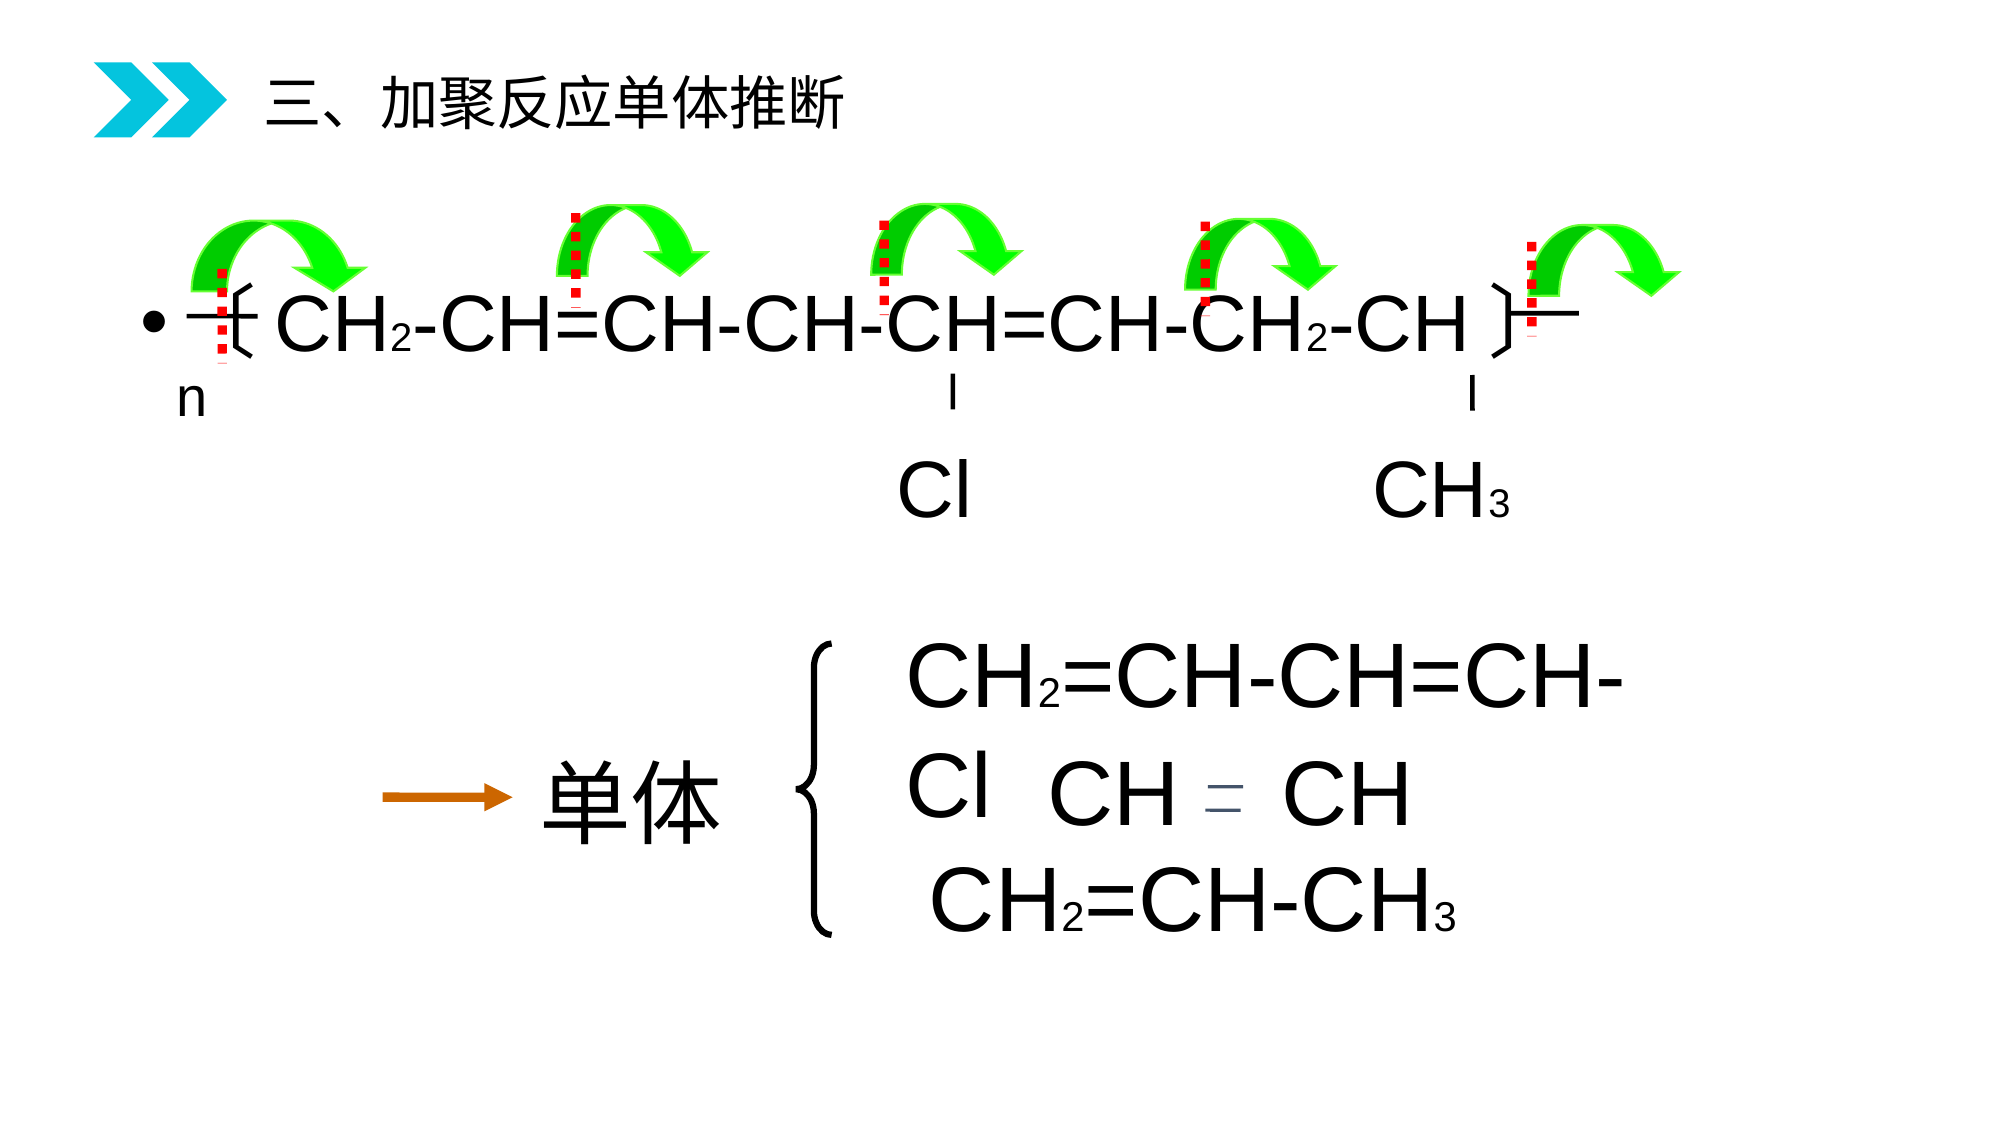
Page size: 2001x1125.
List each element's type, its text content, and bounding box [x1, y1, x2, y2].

text_box CH CH [1032, 726, 1518, 832]
text_box [1528, 224, 1679, 296]
list 〔CH2-CH=CH-CH-CH=CH-CH2-CH〕n Cl CH3 [125, 274, 1602, 547]
text_box [576, 205, 708, 276]
text_box [191, 220, 366, 292]
text_box [382, 791, 513, 804]
text_box CH2=CH-CH3 [914, 832, 1792, 958]
text_box [1206, 218, 1336, 290]
text_box 单体 [524, 738, 832, 863]
text_box [885, 203, 1022, 275]
text_box CH2=CH-CH=CH-Cl [890, 608, 1683, 843]
text_box [813, 643, 832, 738]
text_box [813, 863, 832, 935]
text_box 三、加聚反应单体推断 [248, 66, 1088, 137]
